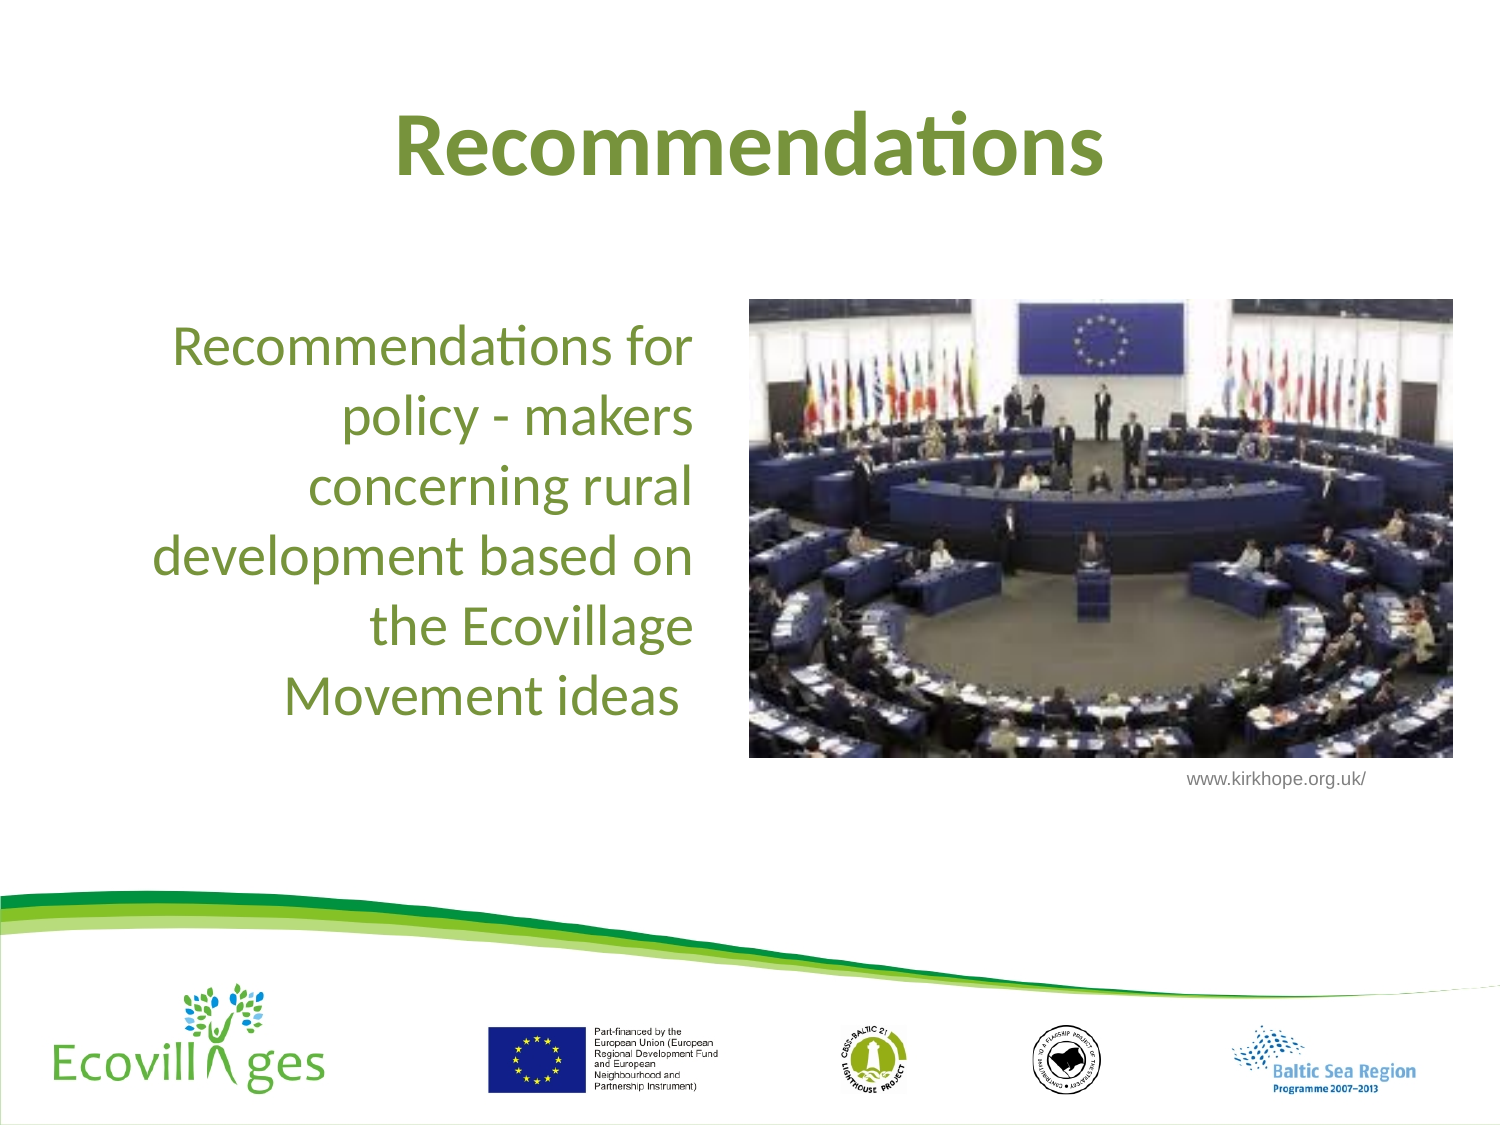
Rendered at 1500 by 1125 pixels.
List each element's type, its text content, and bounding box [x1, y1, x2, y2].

list Recommendations for policy - makers concerning rural development based on the Ecovillage Movement ideas [99, 299, 710, 779]
picture [0, 64, 1500, 1125]
text_box www.kirkhope.org.uk/ [1172, 760, 1457, 797]
title Recommendations [74, 44, 1426, 233]
